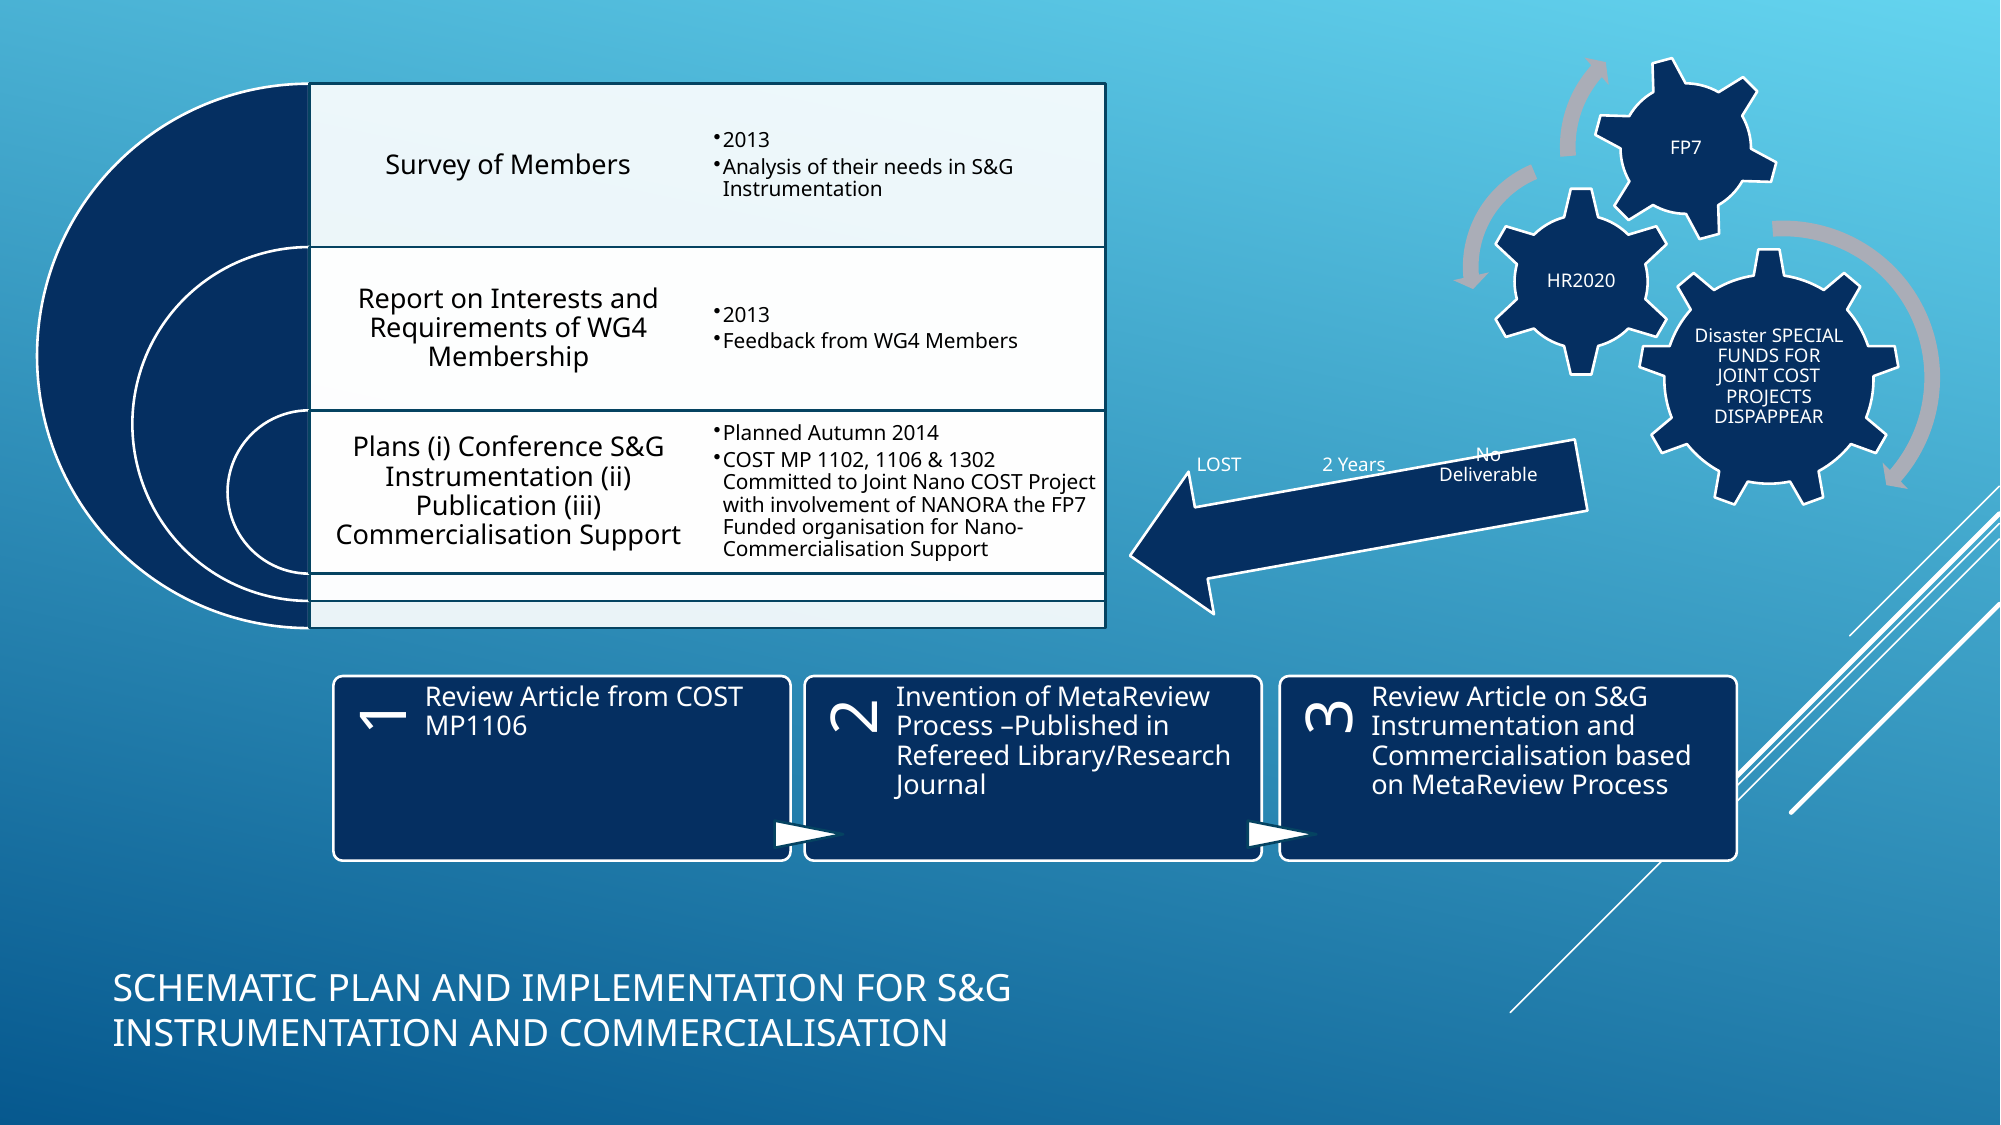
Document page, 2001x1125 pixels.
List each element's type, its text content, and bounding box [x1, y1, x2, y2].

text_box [333, 675, 1737, 861]
title Schematic plan and implementation for S&G Instrumentation and Commercialisation [97, 950, 1356, 1069]
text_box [36, 83, 1106, 629]
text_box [1452, 15, 1951, 545]
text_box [1126, 429, 1585, 588]
